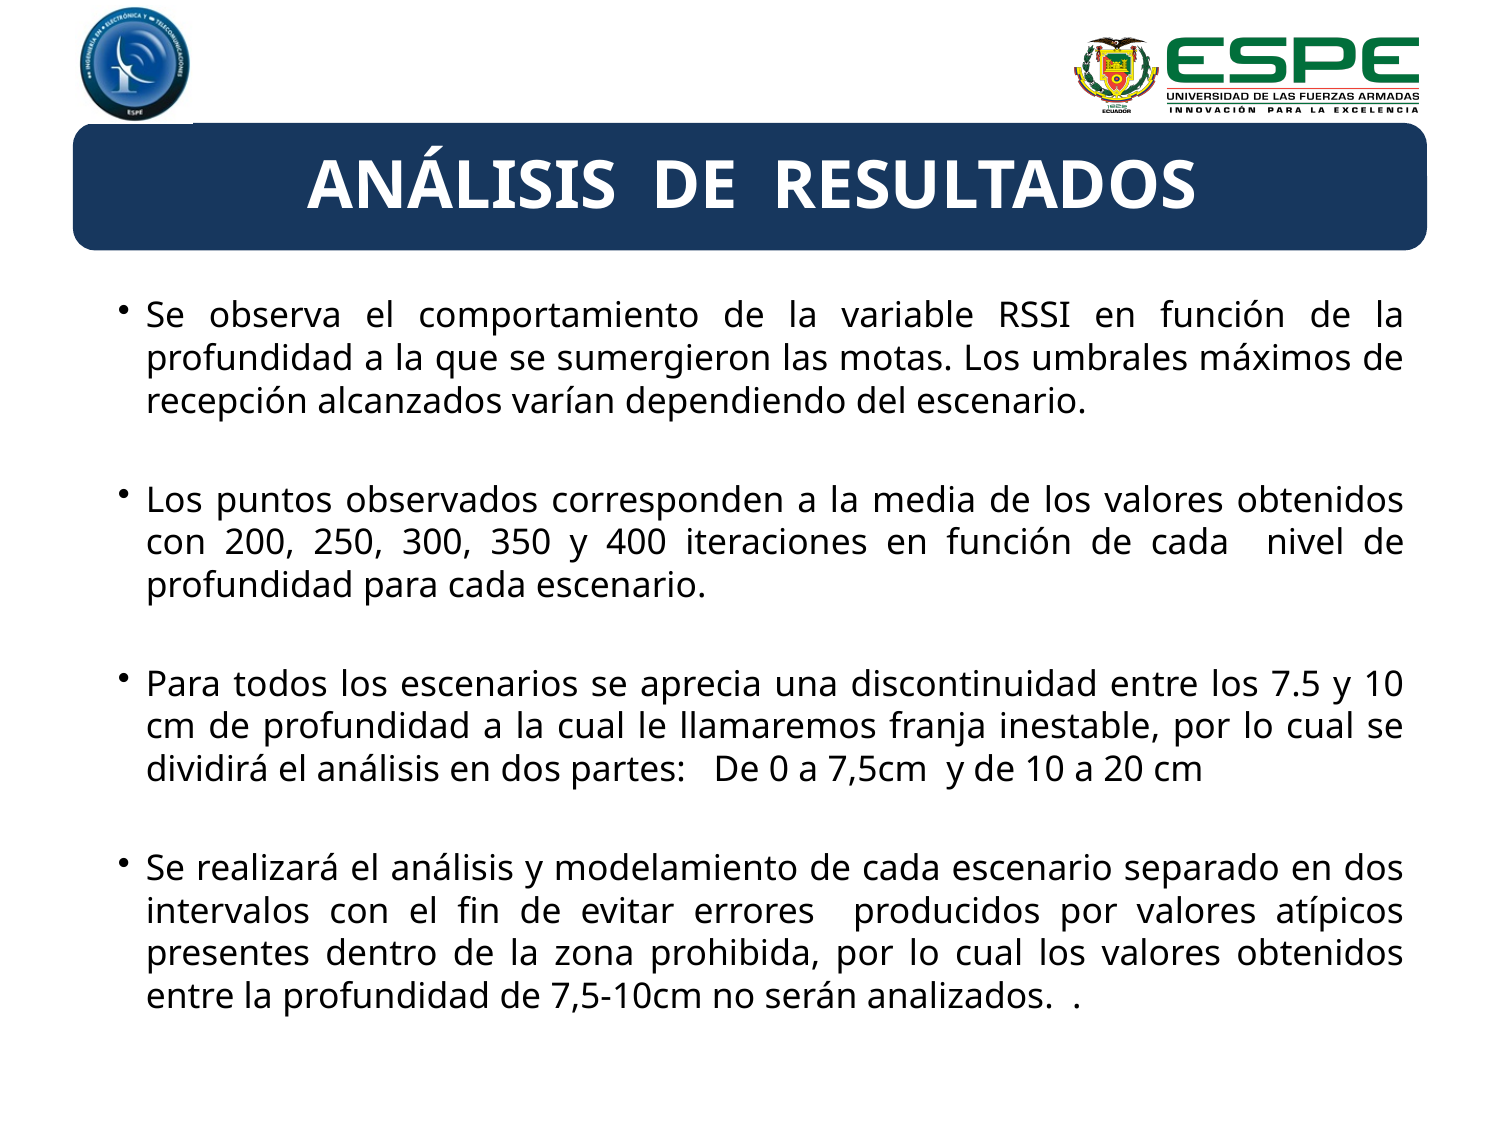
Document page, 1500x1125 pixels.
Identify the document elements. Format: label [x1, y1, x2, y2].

picture [74, 5, 194, 124]
picture [1074, 37, 1420, 113]
list [74, 124, 1426, 1076]
